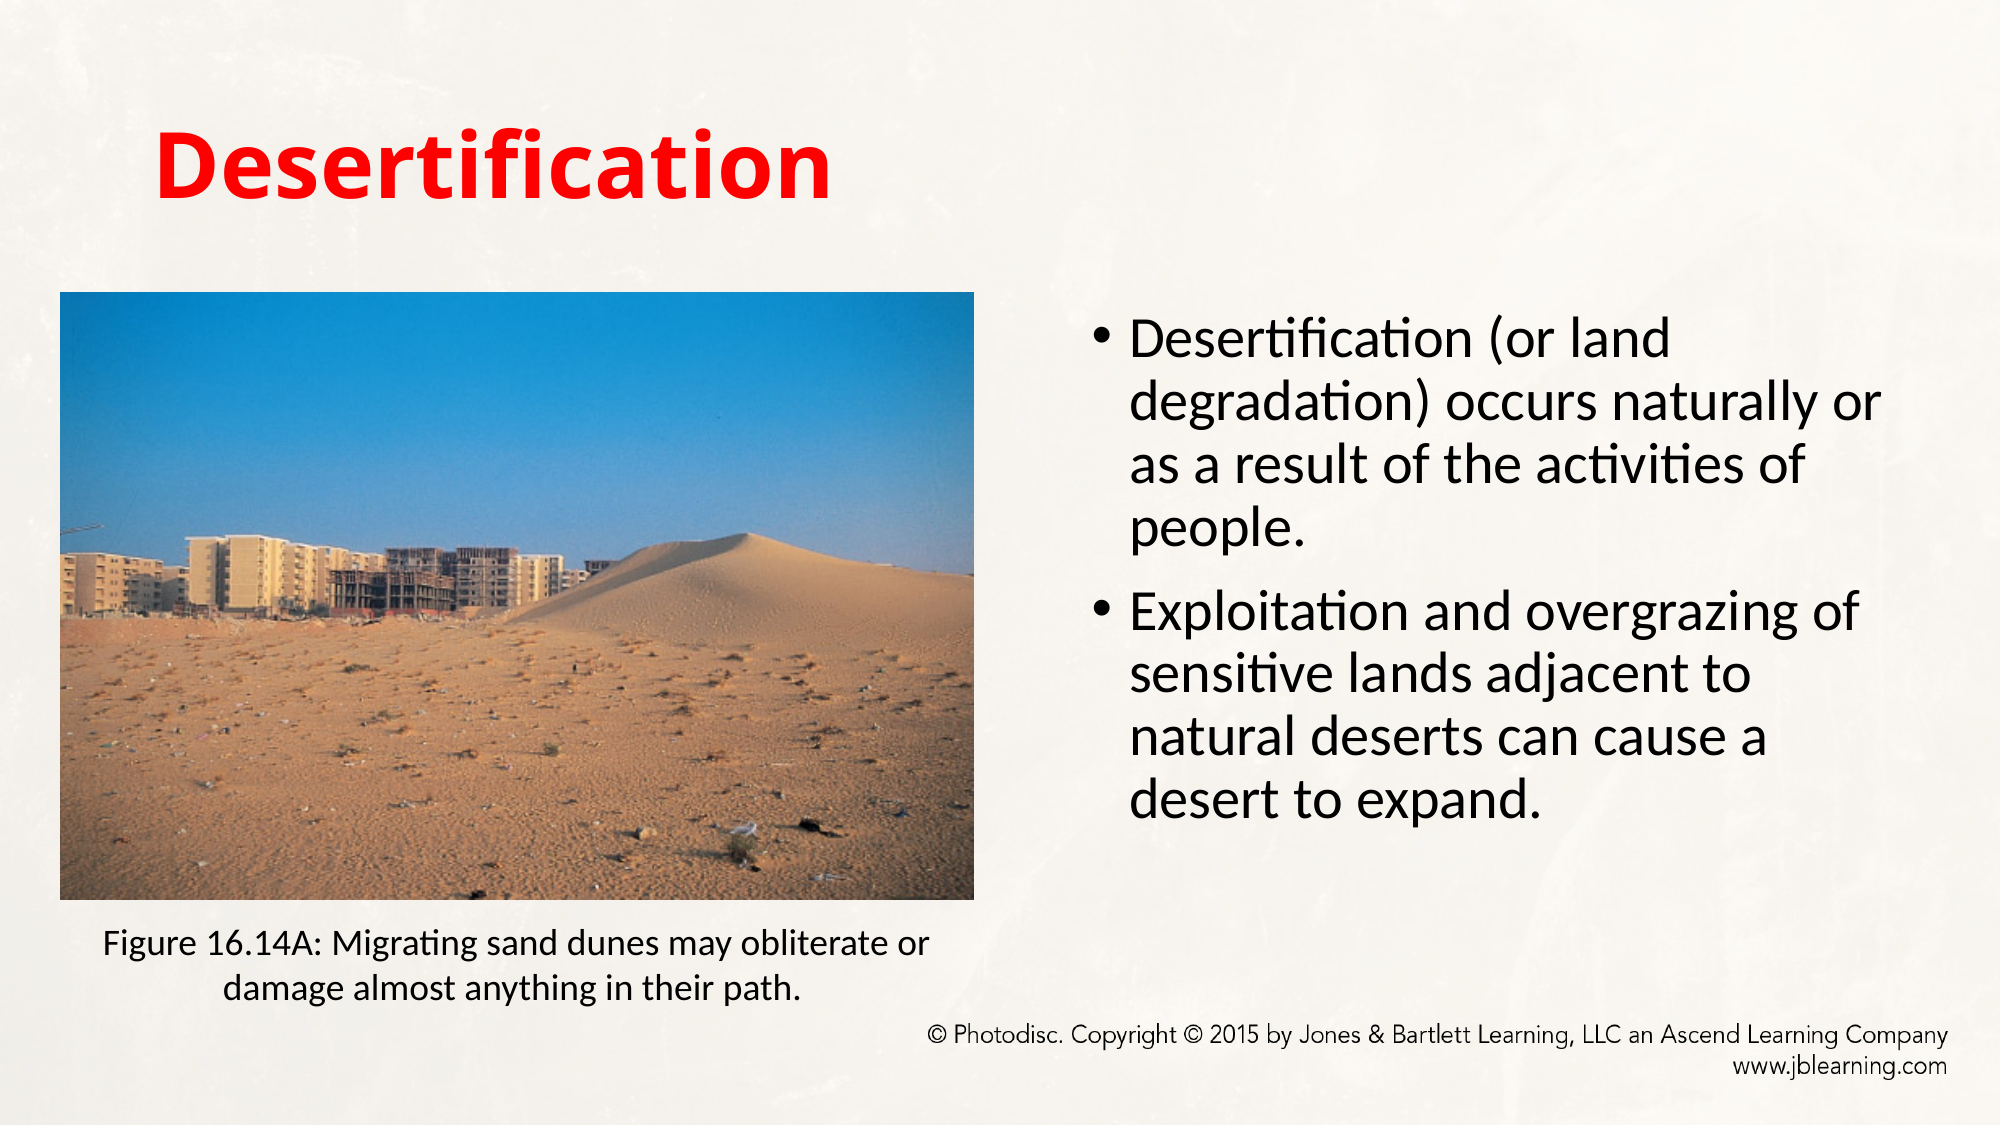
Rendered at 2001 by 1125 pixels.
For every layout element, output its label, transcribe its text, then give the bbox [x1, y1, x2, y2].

picture [0, 0, 2000, 1125]
list Desertification (or land degradation) occurs naturally or as a result of the activities of people. Exploitation and overgrazing of sensitive lands adjacent to natural deserts can cause a desert to expand. [1076, 299, 1927, 1014]
text_box Figure 16.14A: Migrating sand dunes may obliterate or damage almost anything in their path. [58, 910, 975, 1016]
title Desertification [137, 59, 1863, 278]
